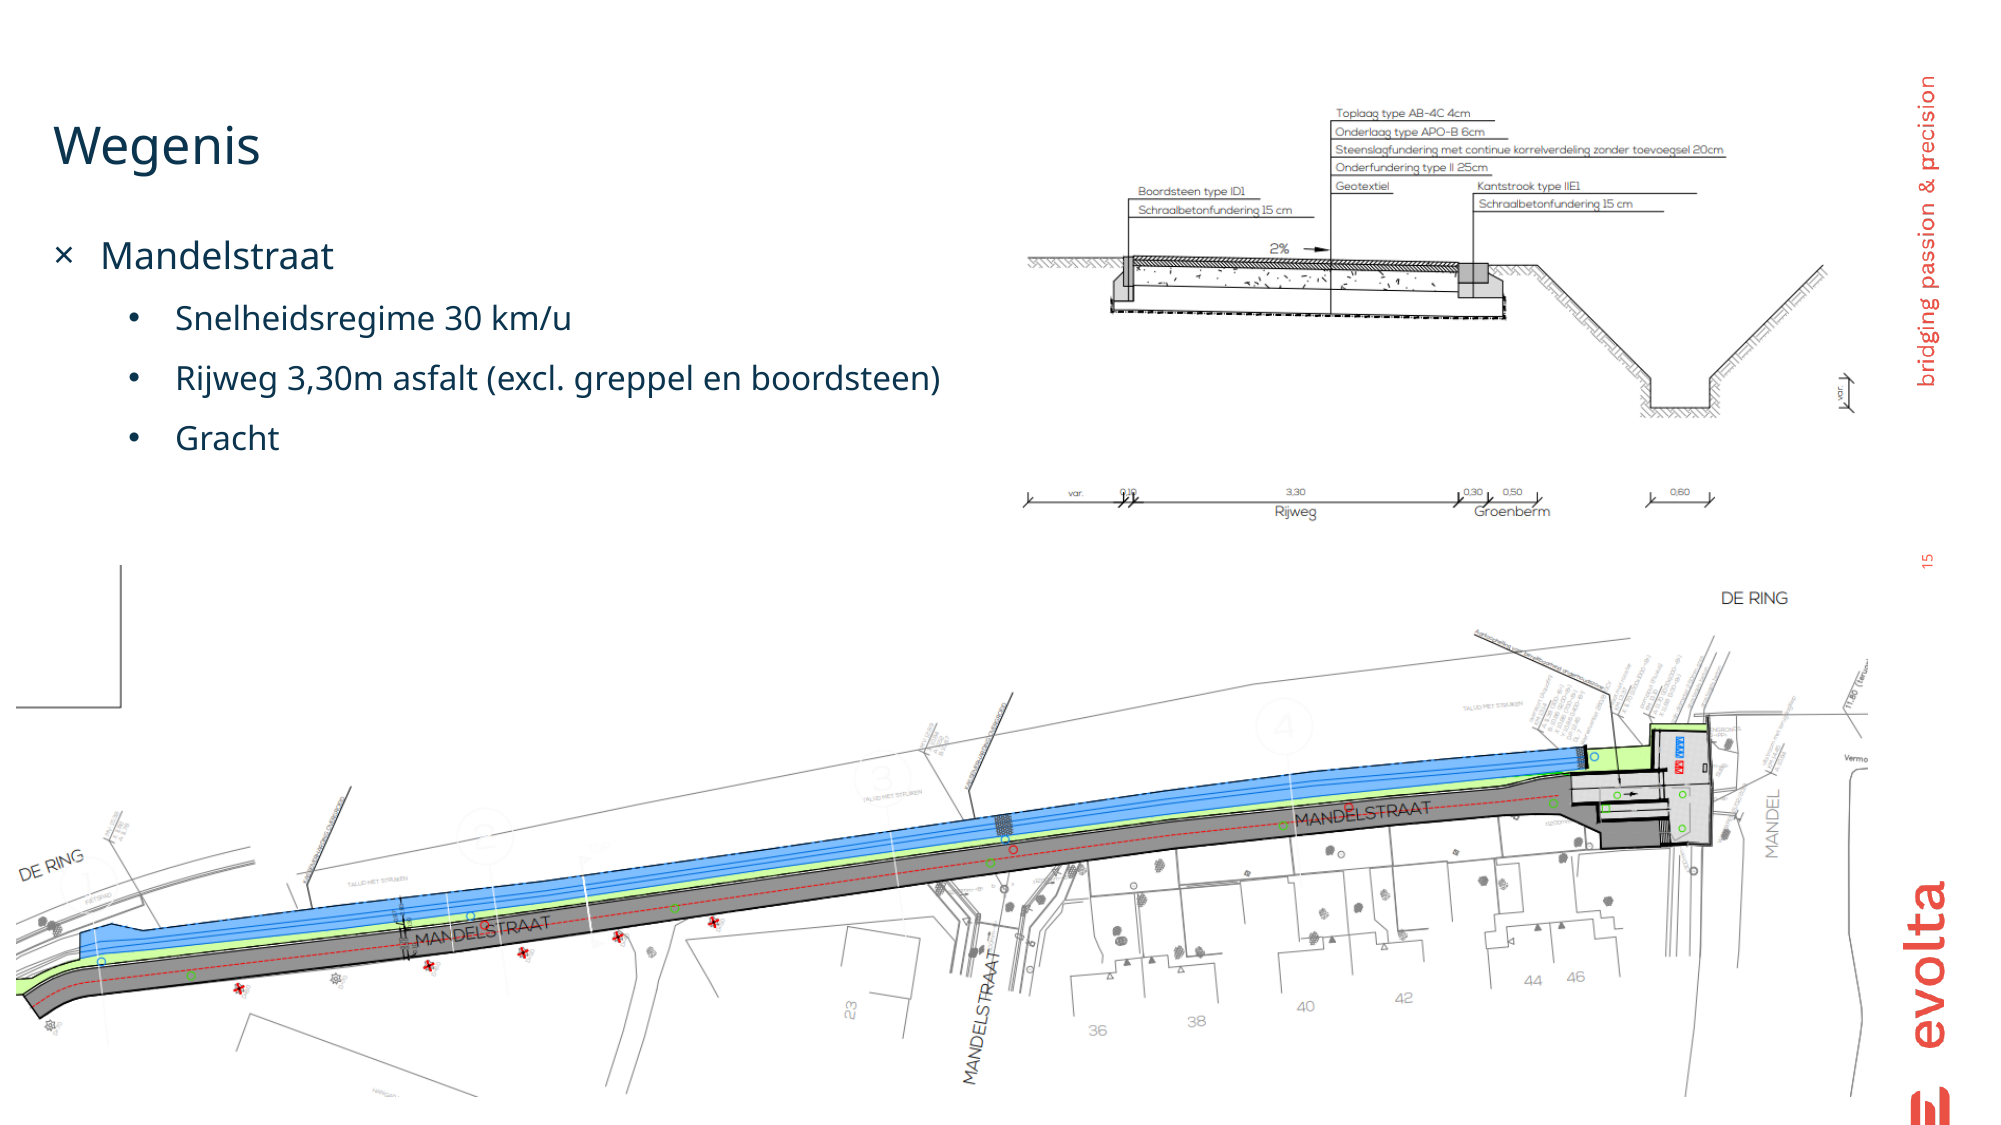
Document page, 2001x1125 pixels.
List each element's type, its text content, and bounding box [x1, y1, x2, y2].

text_box Mandelstraat Snelheidsregime 30 km/u Rijweg 3,30m asfalt (excl. greppel en boordsteen) Gracht [38, 202, 1016, 517]
picture [16, 0, 2000, 1125]
text_box Wegenis [38, 104, 1016, 182]
